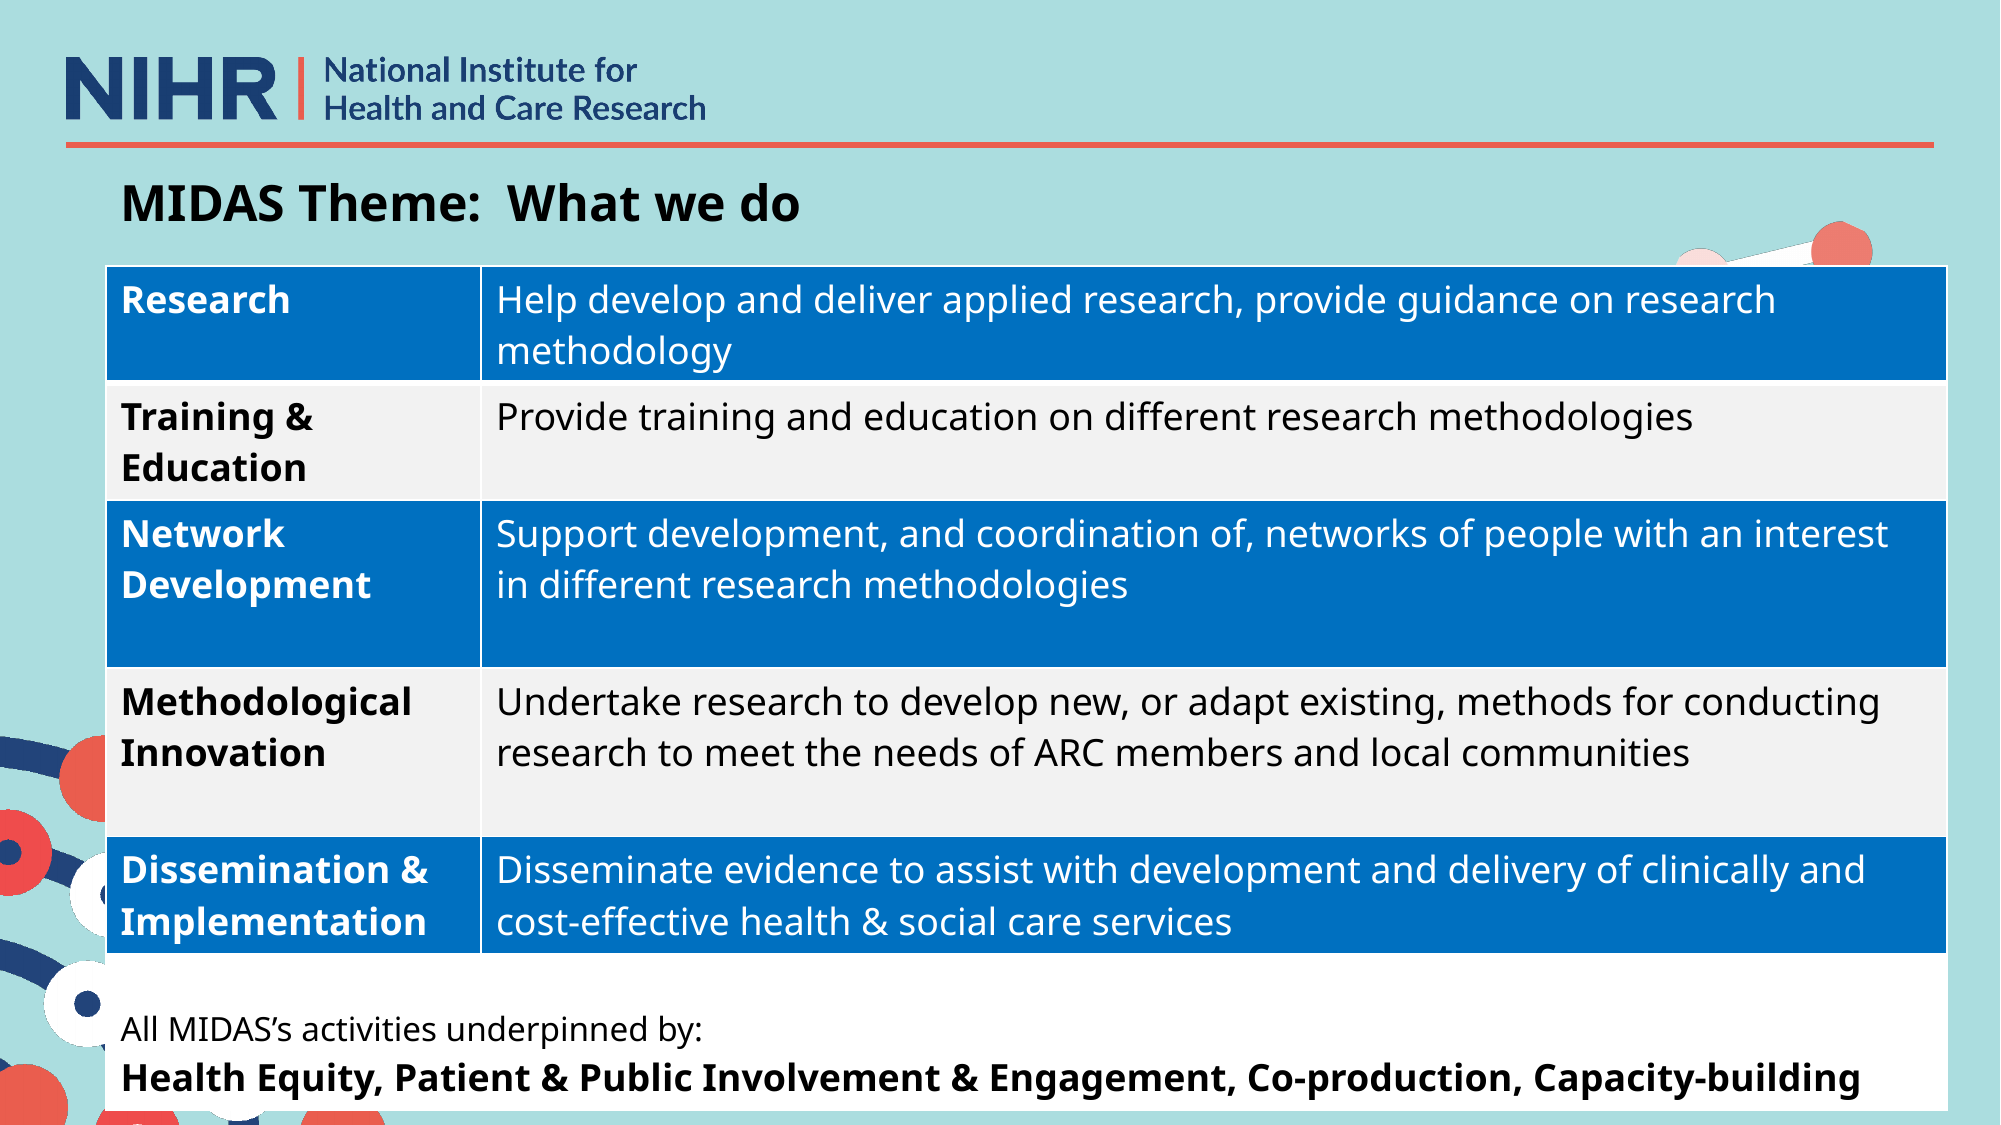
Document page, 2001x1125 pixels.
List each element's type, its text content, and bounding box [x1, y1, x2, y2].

table_cell All MIDAS’s activities underpinned by: Health Equity, Patient & Public Involvement & Engagement, Co-production, Capacity-building [107, 954, 1946, 1109]
table_cell Methodological Innovation [107, 669, 480, 836]
text_box MIDAS Theme: What we do [105, 163, 1059, 239]
table_header Help develop and deliver applied research, provide guidance on research methodology [482, 267, 1946, 380]
table_cell Network Development [107, 501, 480, 667]
table_header Research [107, 267, 480, 380]
table_cell Undertake research to develop new, or adapt existing, methods for conducting research to meet the needs of ARC members and local communities [482, 669, 1946, 836]
table_cell Provide training and education on different research methodologies [482, 386, 1946, 499]
table_cell Training & Education [107, 386, 480, 499]
table_cell Support development, and coordination of, networks of people with an interest in different research methodologies [482, 501, 1946, 667]
table_cell Dissemination & Implementation [107, 837, 480, 953]
picture [0, 0, 2000, 1125]
table_cell Disseminate evidence to assist with development and delivery of clinically and cost-effective health & social care services [482, 837, 1946, 953]
